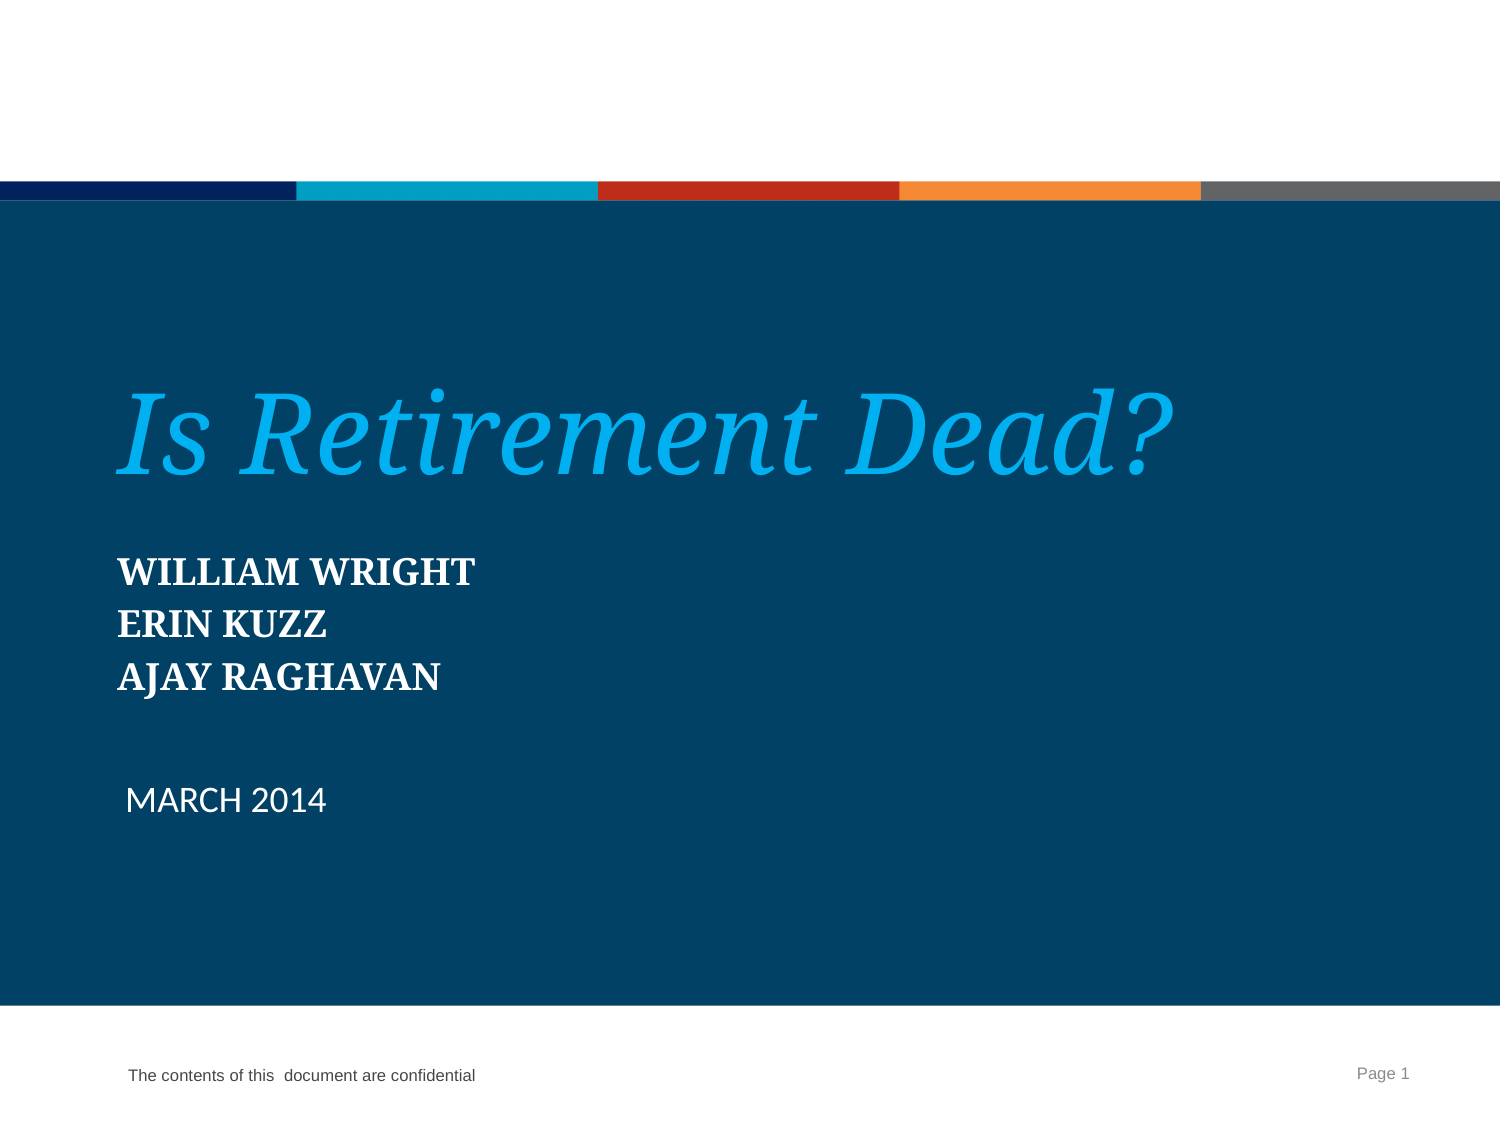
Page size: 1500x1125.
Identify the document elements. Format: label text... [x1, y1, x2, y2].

subtitle Is Retirement Dead? [103, 354, 1258, 466]
text_box March 2014 [125, 775, 1005, 821]
picture [0, 155, 1500, 230]
slide_number 1 [1074, 1042, 1425, 1103]
text_box William Wright Erin Kuzz Ajay Raghavan [102, 540, 1256, 652]
